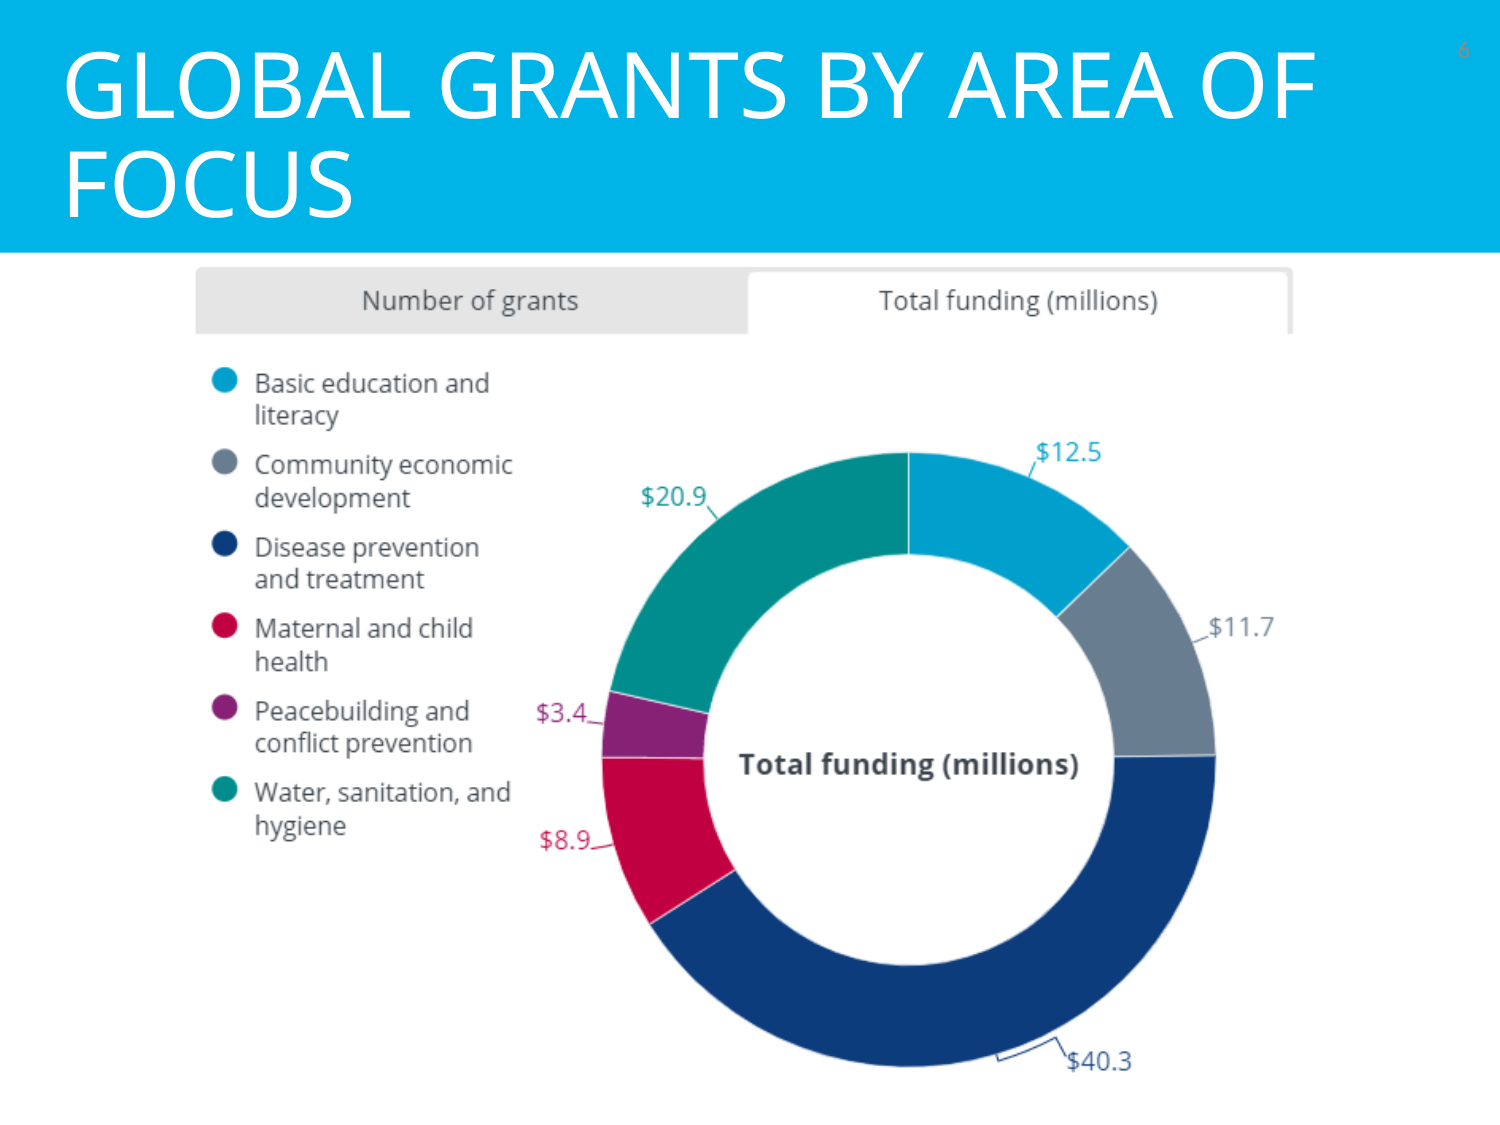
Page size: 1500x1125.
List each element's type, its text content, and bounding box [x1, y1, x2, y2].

slide_number 6 [1433, 18, 1486, 79]
title Global grants BY area of focus [46, 0, 1463, 253]
picture [188, 261, 1304, 1109]
